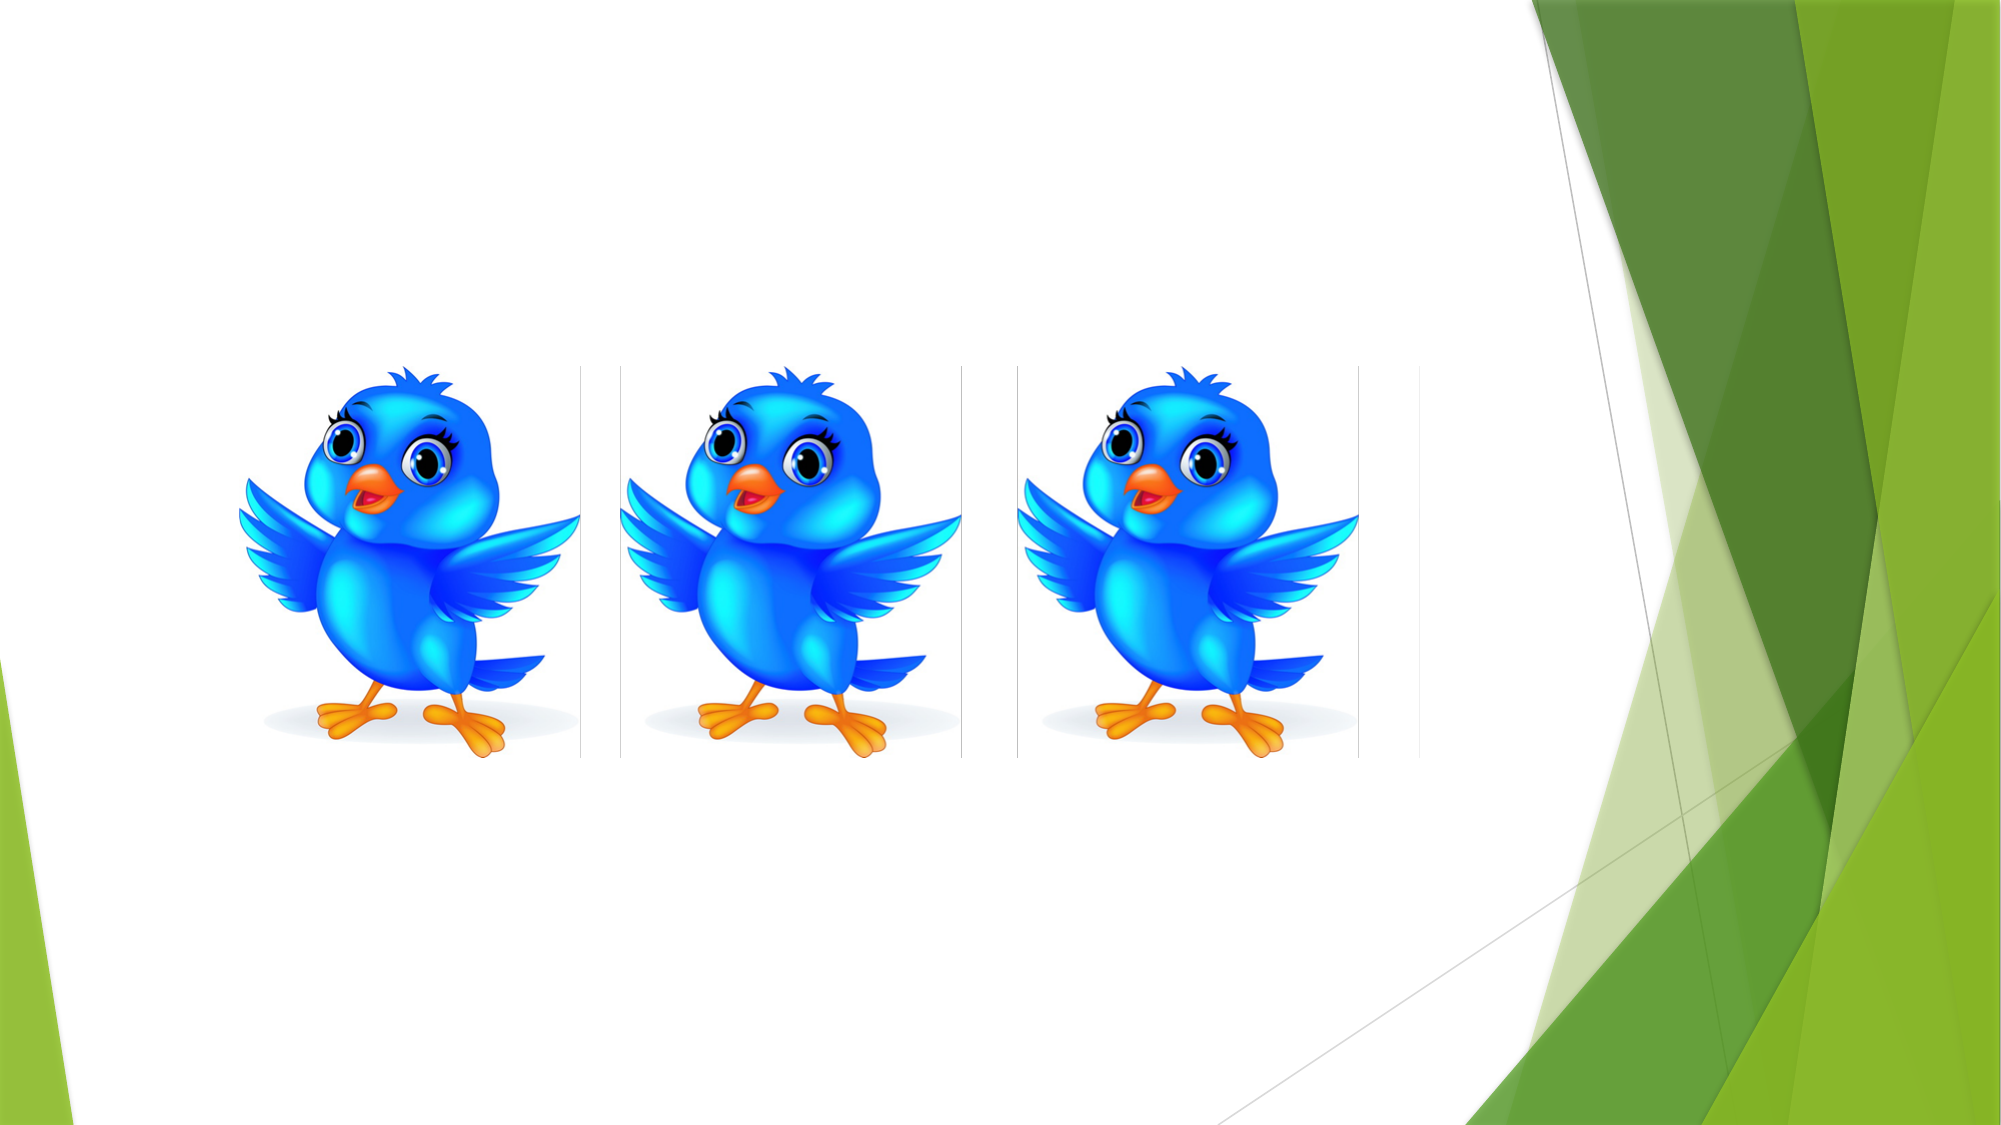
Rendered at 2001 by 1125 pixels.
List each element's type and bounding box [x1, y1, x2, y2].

picture [238, 366, 1420, 759]
